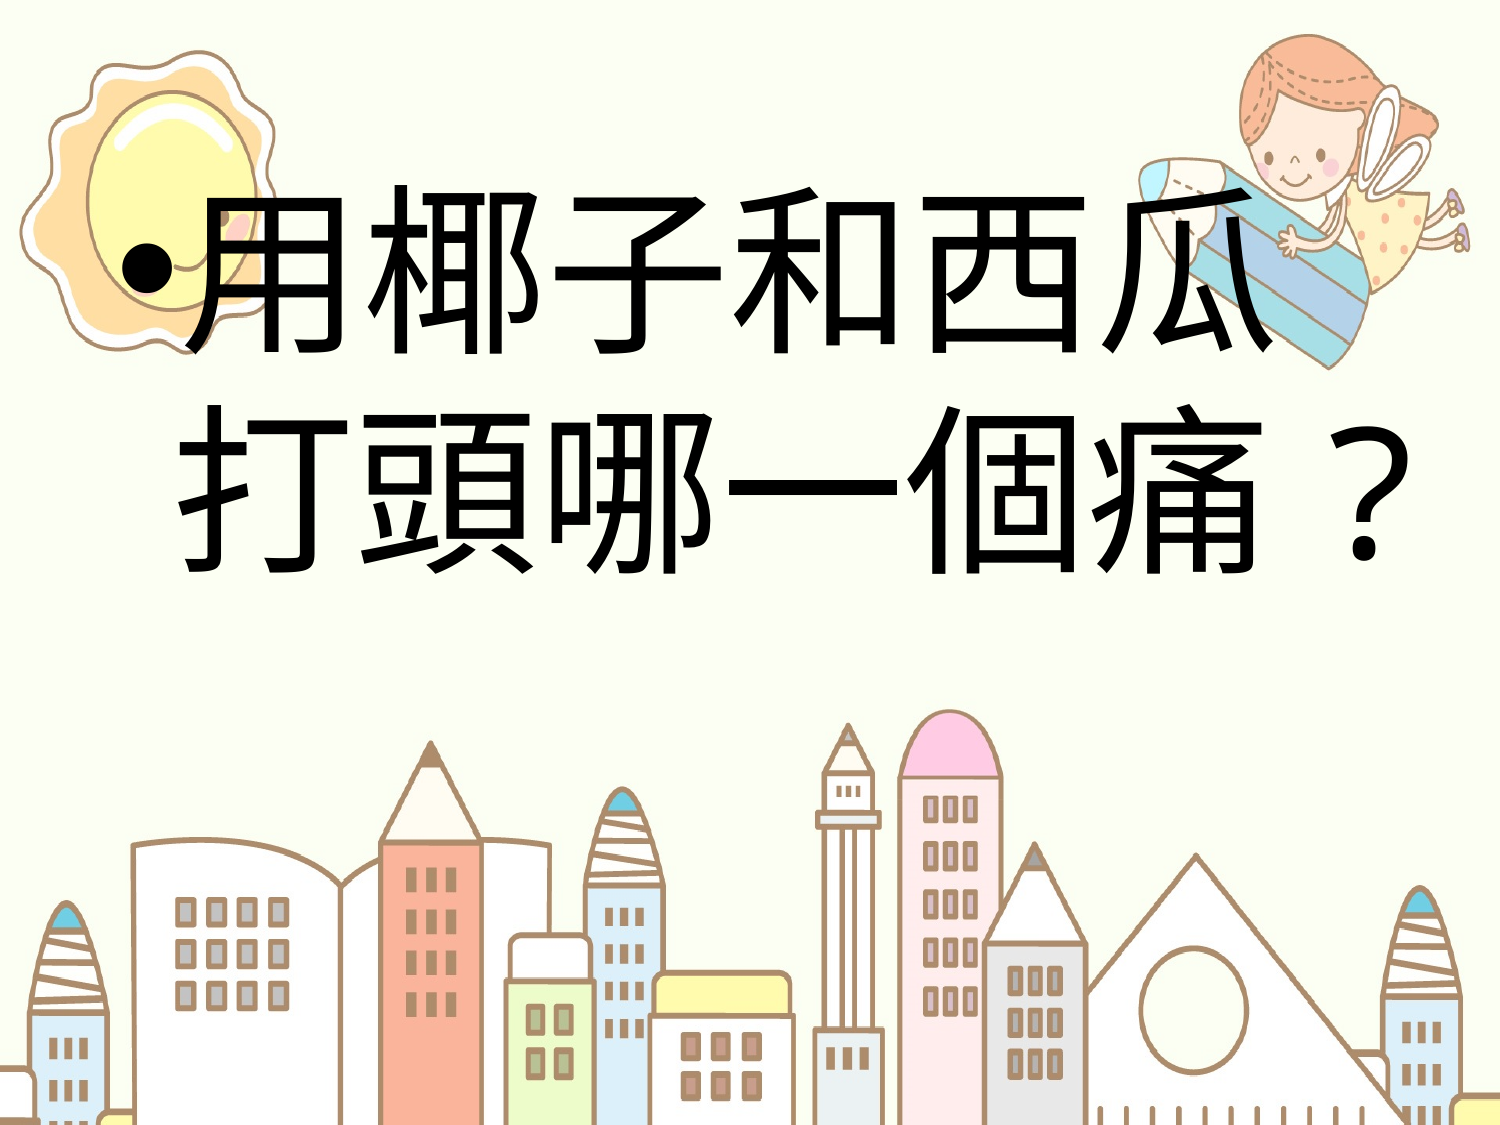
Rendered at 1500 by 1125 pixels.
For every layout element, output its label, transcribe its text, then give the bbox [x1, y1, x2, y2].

list 用椰子和西瓜打頭哪一個痛? [100, 149, 1451, 892]
